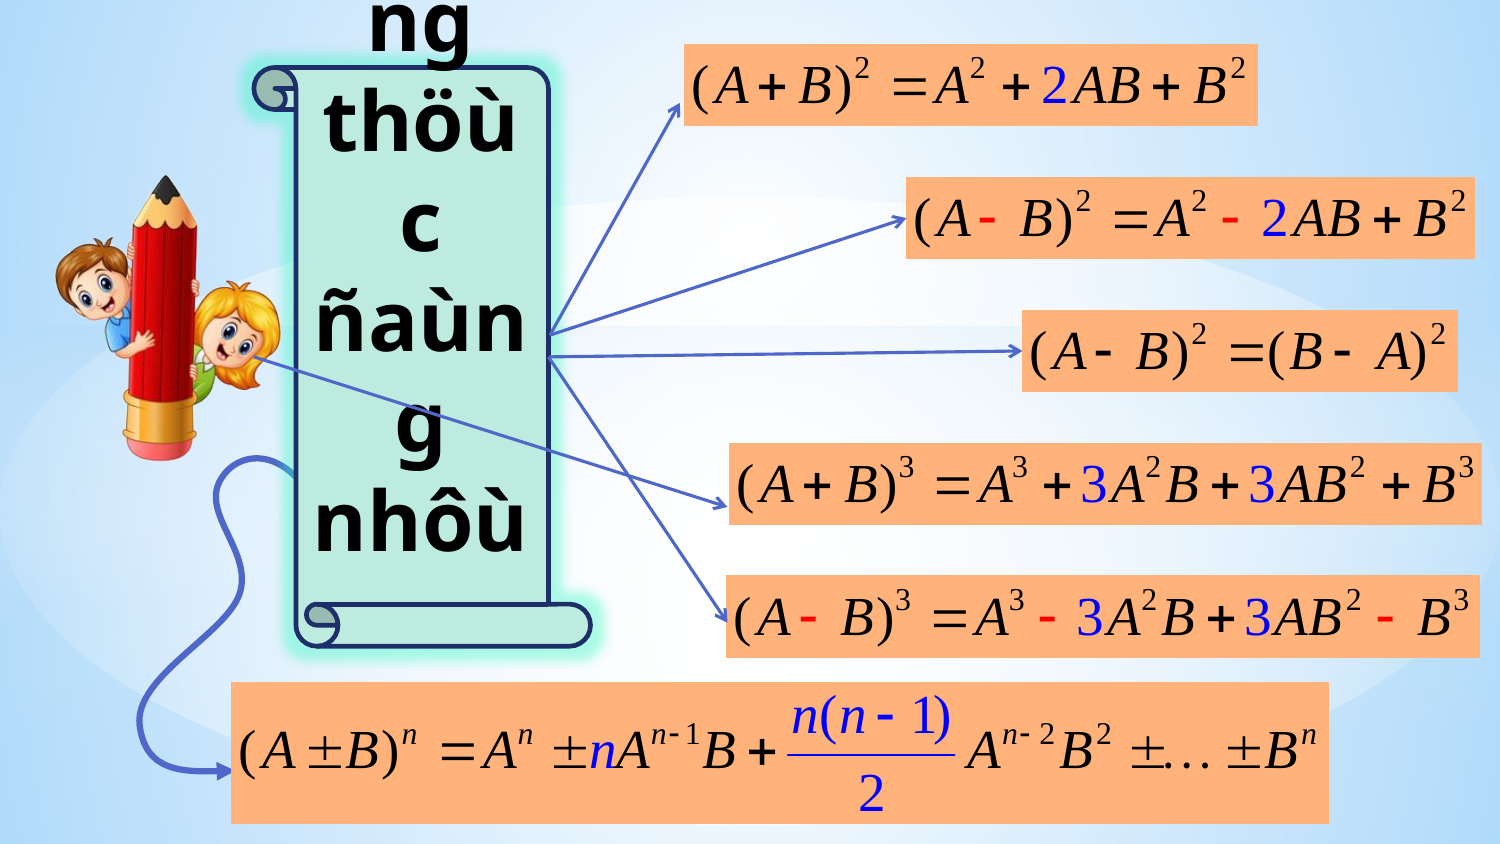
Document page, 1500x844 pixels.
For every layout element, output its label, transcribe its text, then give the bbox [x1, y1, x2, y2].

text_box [726, 575, 1480, 659]
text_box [1021, 309, 1459, 393]
title Haèng Ñaúng thöùc ñaùng nhôù [292, 376, 542, 576]
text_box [549, 102, 680, 216]
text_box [548, 350, 1023, 358]
text_box [138, 499, 278, 778]
text_box [294, 576, 592, 648]
title Haèng Ñaúng thöùc ñaùng nhôù [292, 94, 550, 446]
picture [33, 169, 302, 492]
text_box [252, 66, 550, 111]
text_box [548, 356, 728, 623]
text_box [732, 442, 1483, 526]
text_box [549, 217, 907, 336]
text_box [683, 43, 1259, 127]
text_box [230, 681, 1330, 824]
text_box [905, 176, 1476, 260]
